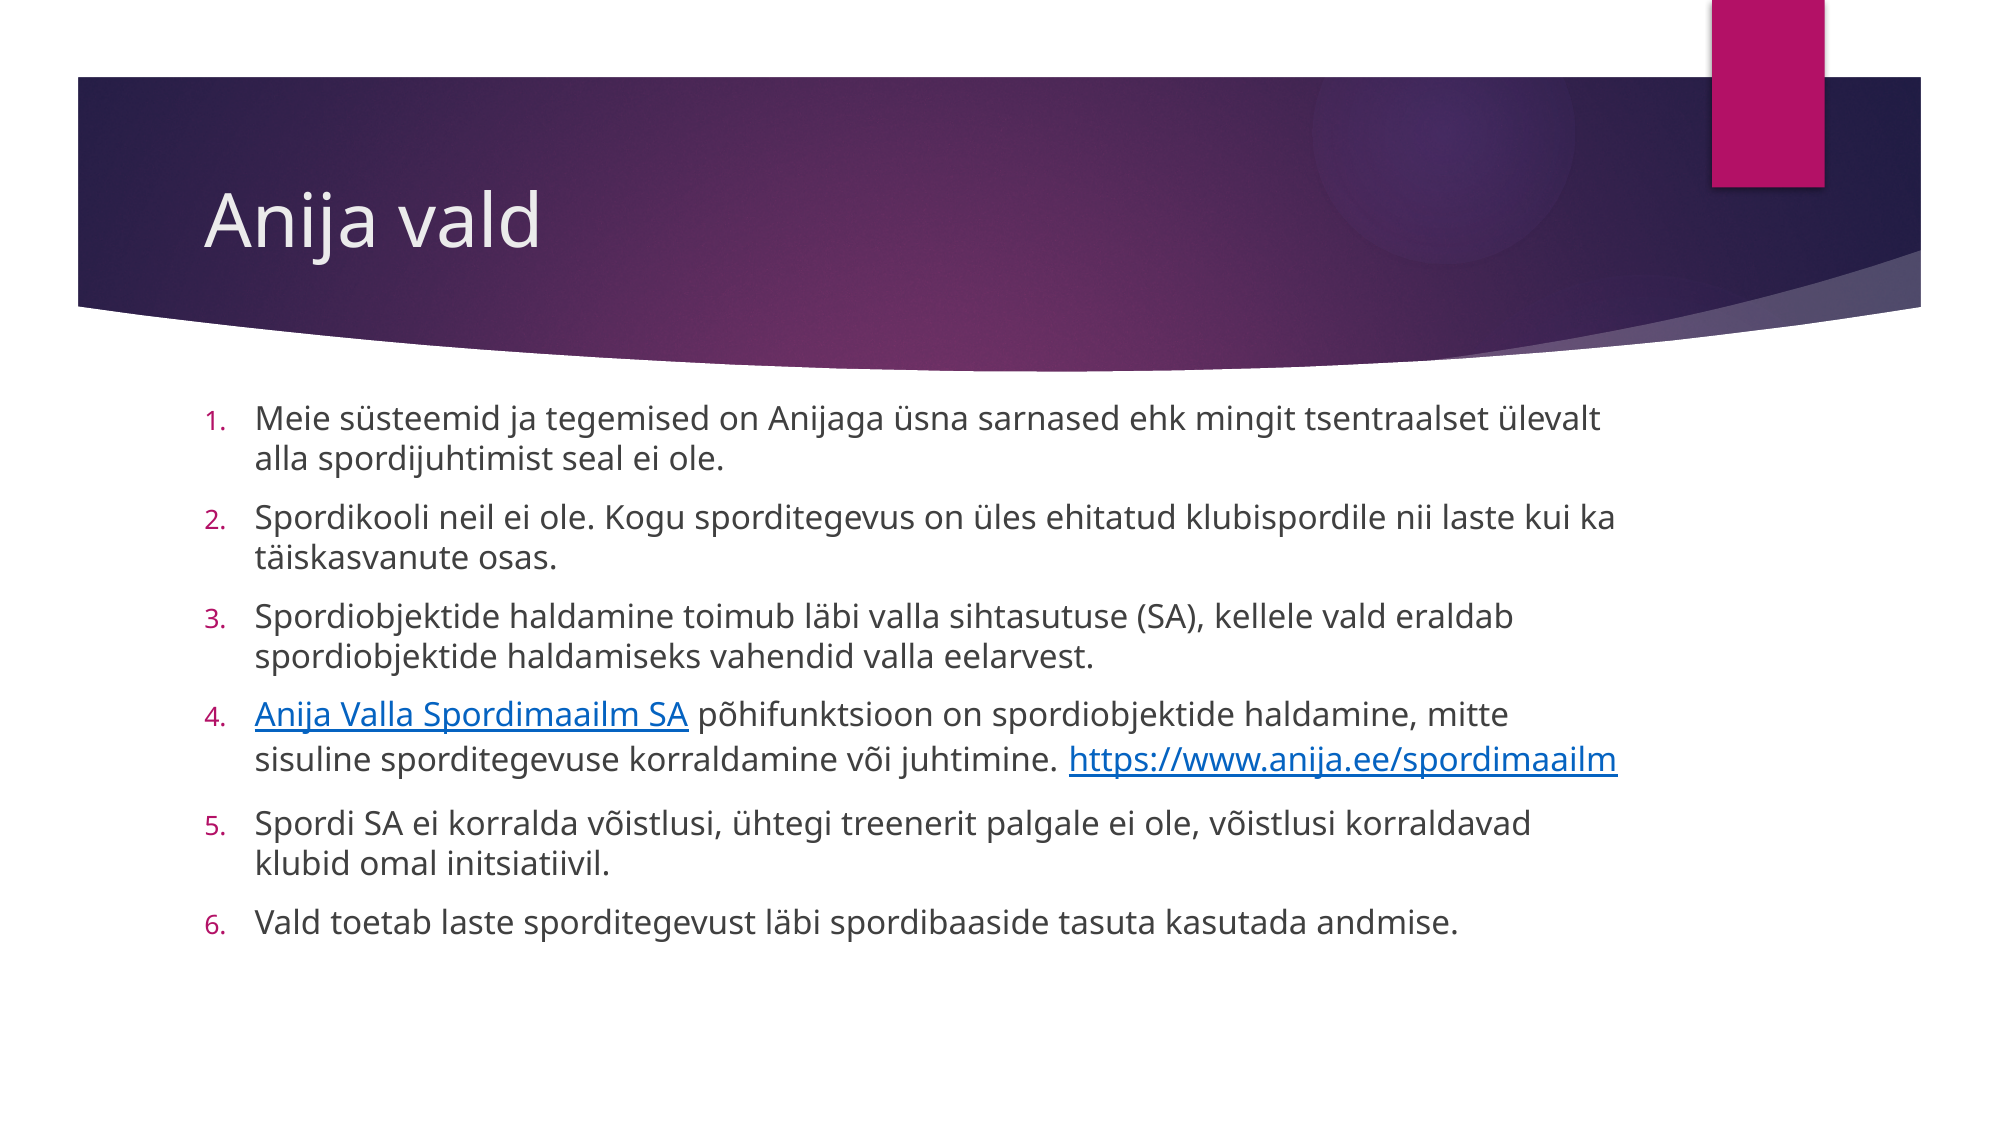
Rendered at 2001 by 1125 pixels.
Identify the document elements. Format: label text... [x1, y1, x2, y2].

list Meie süsteemid ja tegemised on Anijaga üsna sarnased ehk mingit tsentraalset ülevalt alla spordijuhtimist seal ei ole. Spordikooli neil ei ole. Kogu sporditegevus on üles ehitatud klubispordile nii laste kui ka täiskasvanute osas. Spordiobjektide haldamine toimub läbi valla sihtasutuse (SA), kellele vald eraldab spordiobjektide haldamiseks vahendid valla eelarvest. Anija Valla Spordimaailm SA põhifunktsioon on spordiobjektide haldamine, mitte sisuline sporditegevuse korraldamine või juhtimine. https://www.anija.ee/spordimaailm Spordi SA ei korralda võistlusi, ühtegi treenerit palgale ei ole, võistlusi korraldavad klubid omal initsiatiivil. Vald toetab laste sporditegevust läbi spordibaaside tasuta kasutada andmise. [189, 389, 1638, 988]
title Anija vald [189, 159, 1627, 276]
